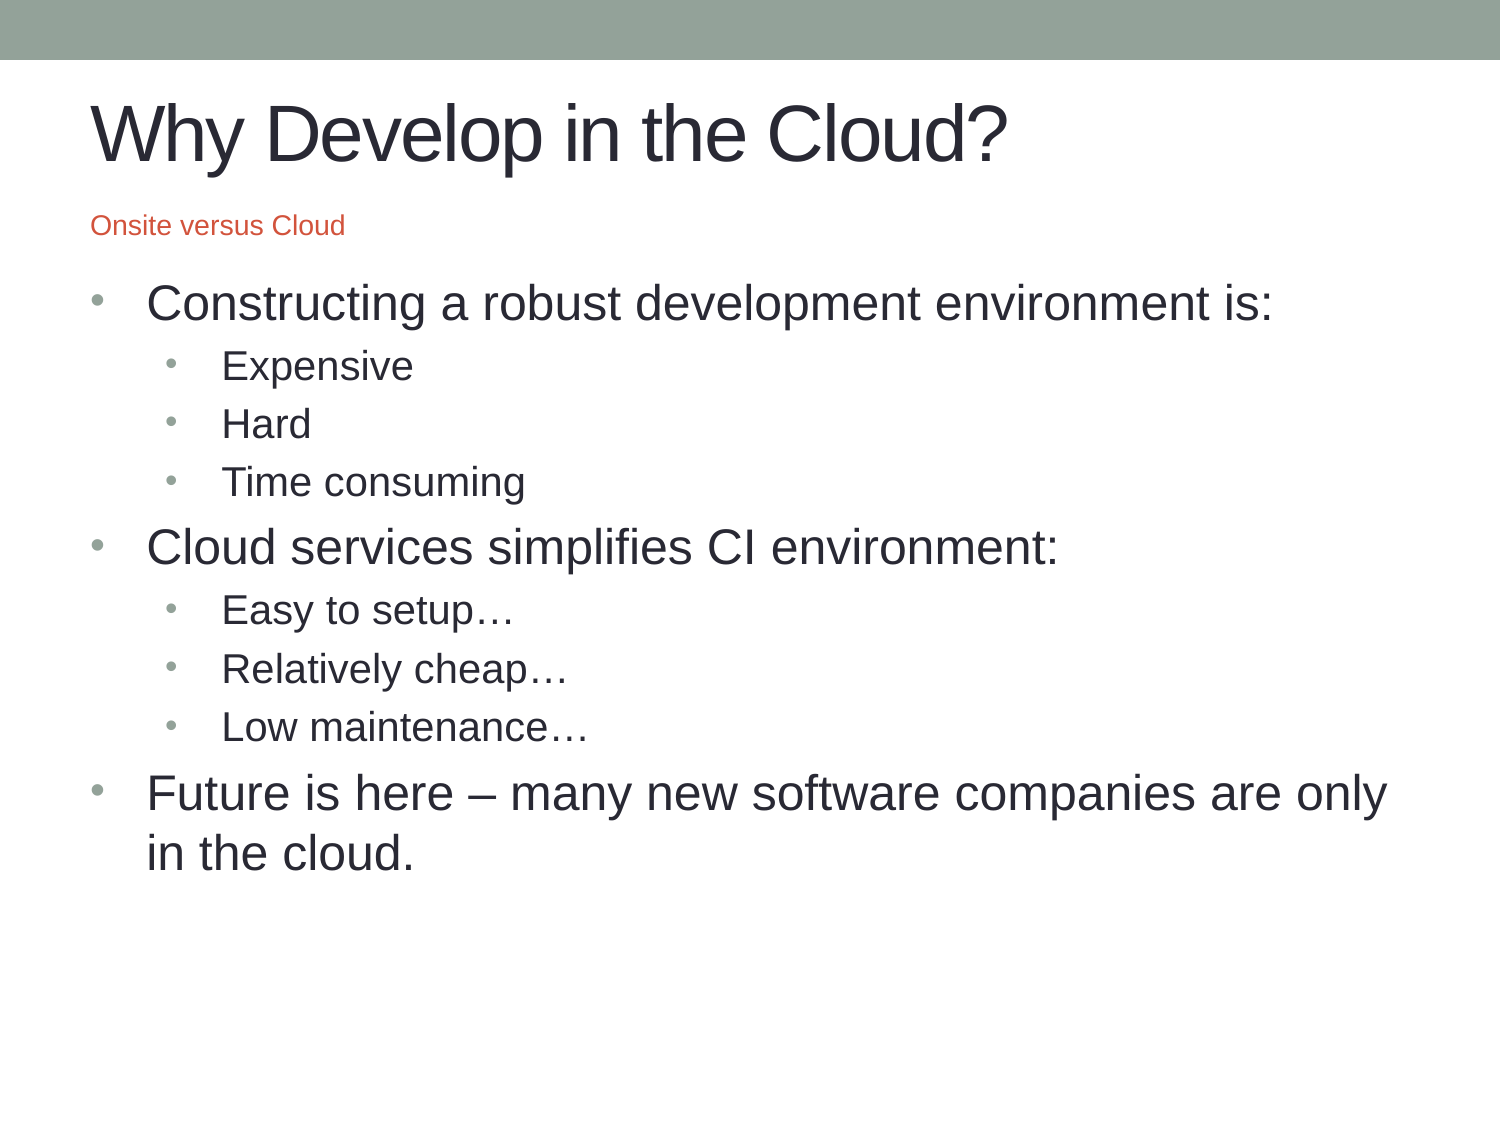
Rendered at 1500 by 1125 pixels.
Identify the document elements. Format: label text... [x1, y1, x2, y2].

list Constructing a robust development environment is: Expensive Hard Time consuming Cloud services simplifies CI environment: Easy to setup… Relatively cheap… Low maintenance… Future is here – many new software companies are only in the cloud. [75, 262, 1425, 1063]
list Onsite versus Cloud [75, 199, 1425, 249]
title Why Develop in the Cloud? [75, 73, 1425, 186]
